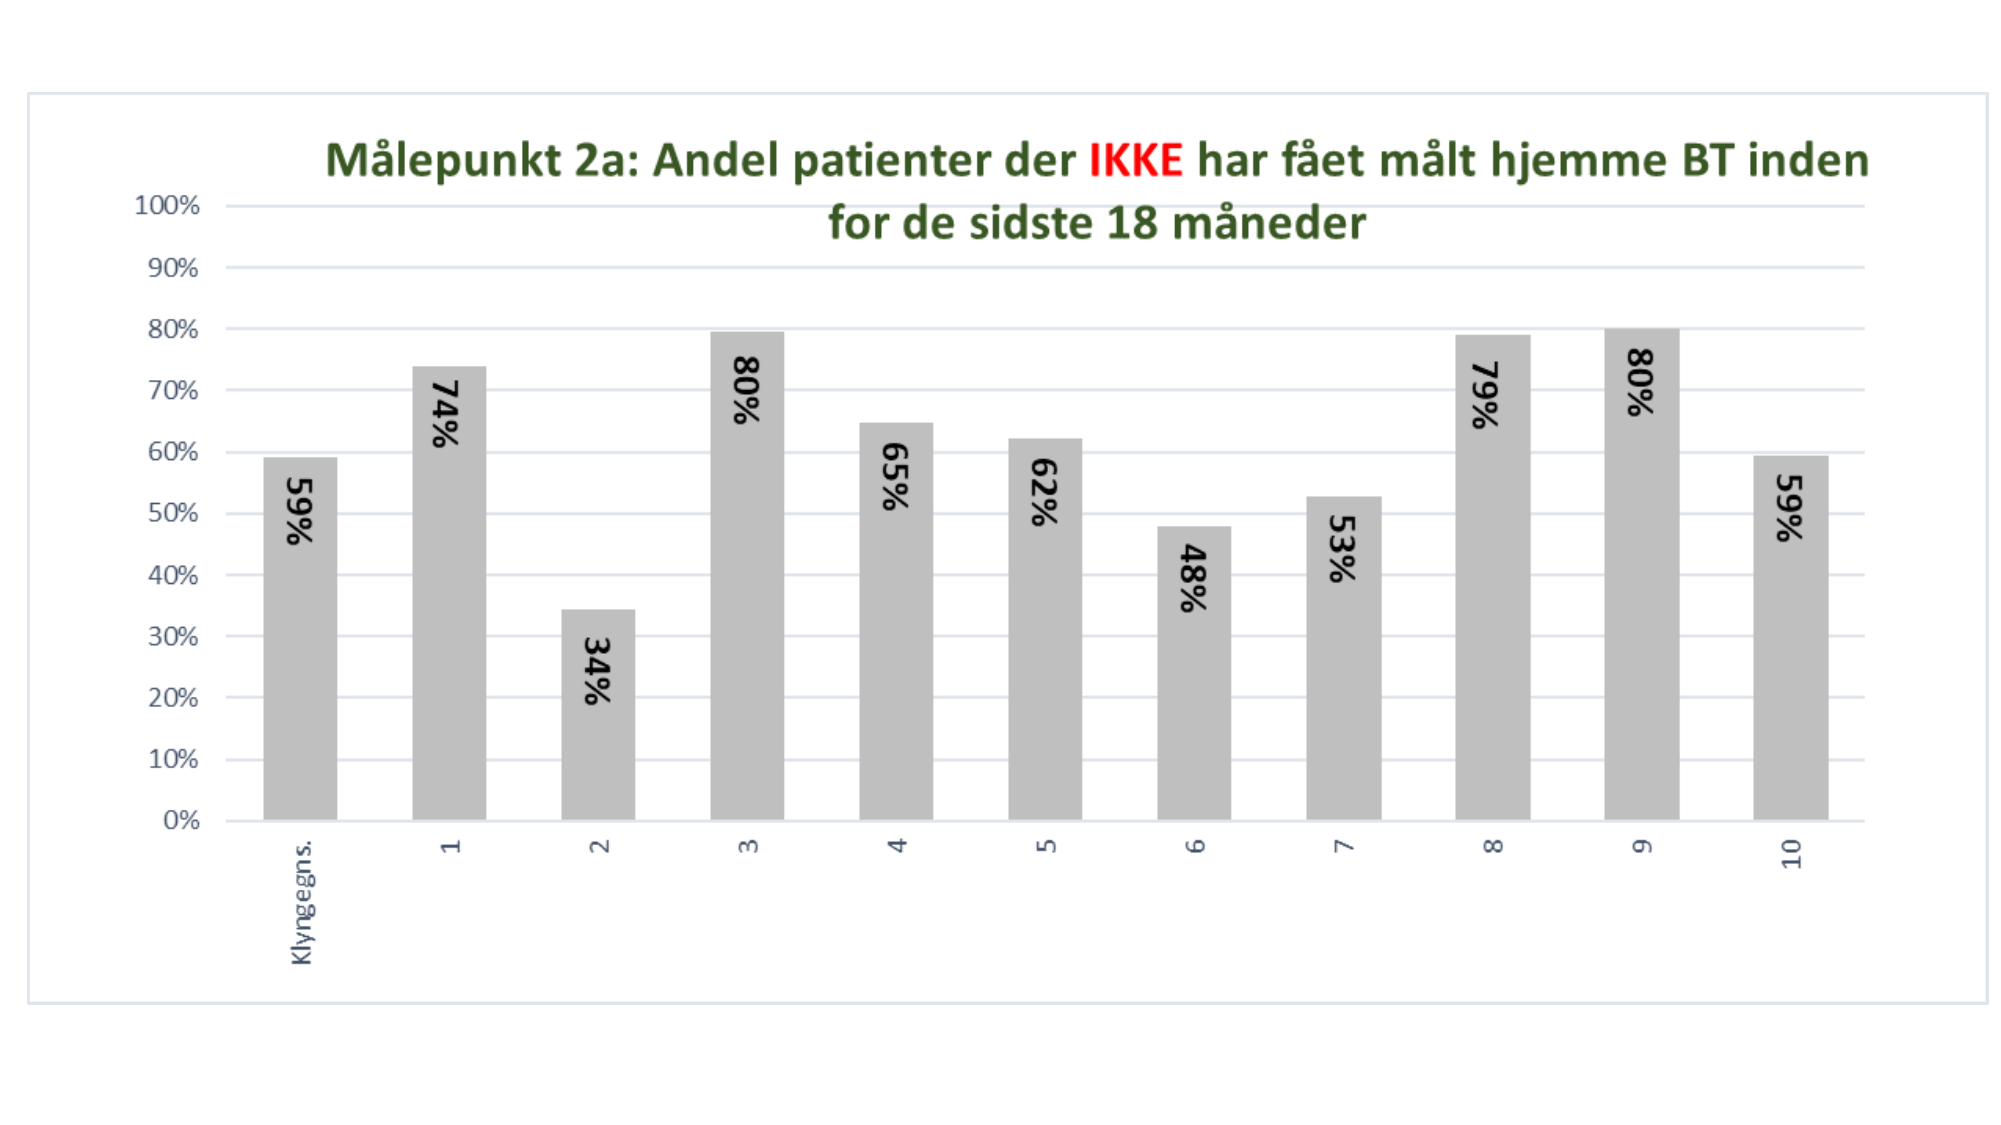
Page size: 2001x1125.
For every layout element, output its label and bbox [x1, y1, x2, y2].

picture [27, 92, 1990, 1005]
